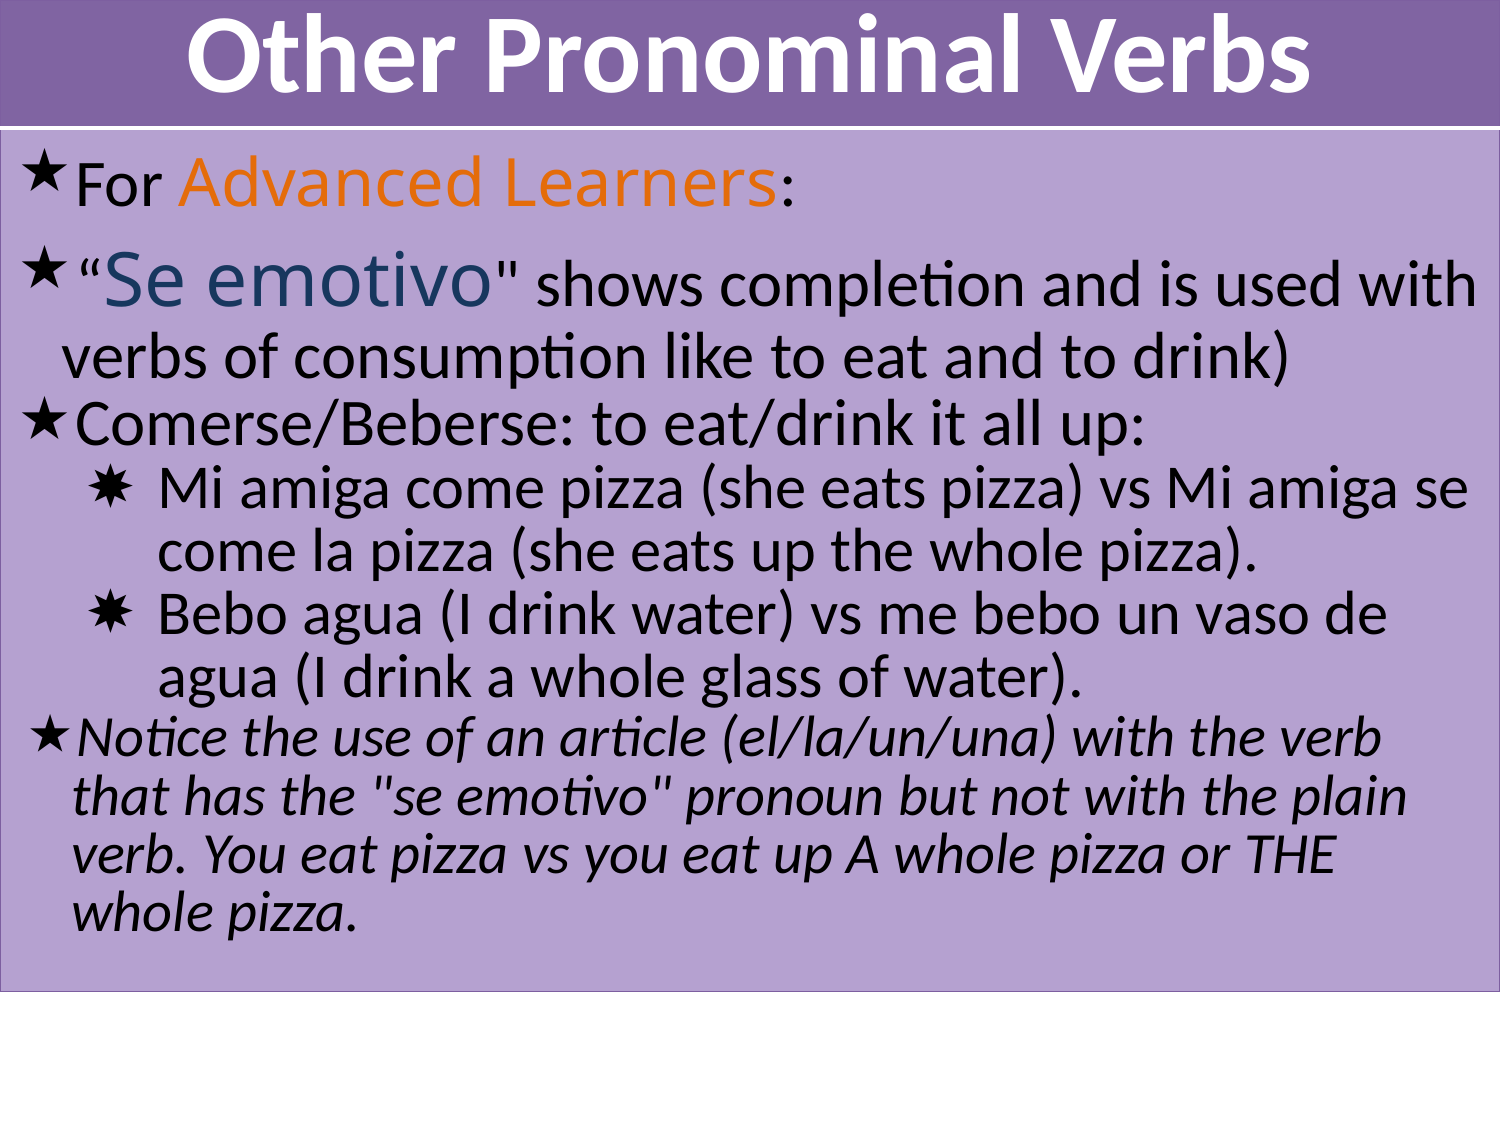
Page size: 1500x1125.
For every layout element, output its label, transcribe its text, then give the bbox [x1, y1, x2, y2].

table_header Other Pronominal Verbs [1, 1, 1499, 126]
table_cell For Advanced Learners: “Se emotivo" shows completion and is used with verbs of consumption like to eat and to drink) Comerse/Beberse: to eat/drink it all up: Mi amiga come pizza (she eats pizza) vs Mi amiga se come la pizza (she eats up the whole pizza). Bebo agua (I drink water) vs me bebo un vaso de agua (I drink a whole glass of water). Notice the use of an article (el/la/un/una) with the verb that has the "se emotivo" pronoun but not with the plain verb. You eat pizza vs you eat up A whole pizza or THE whole pizza. [1, 130, 1499, 991]
